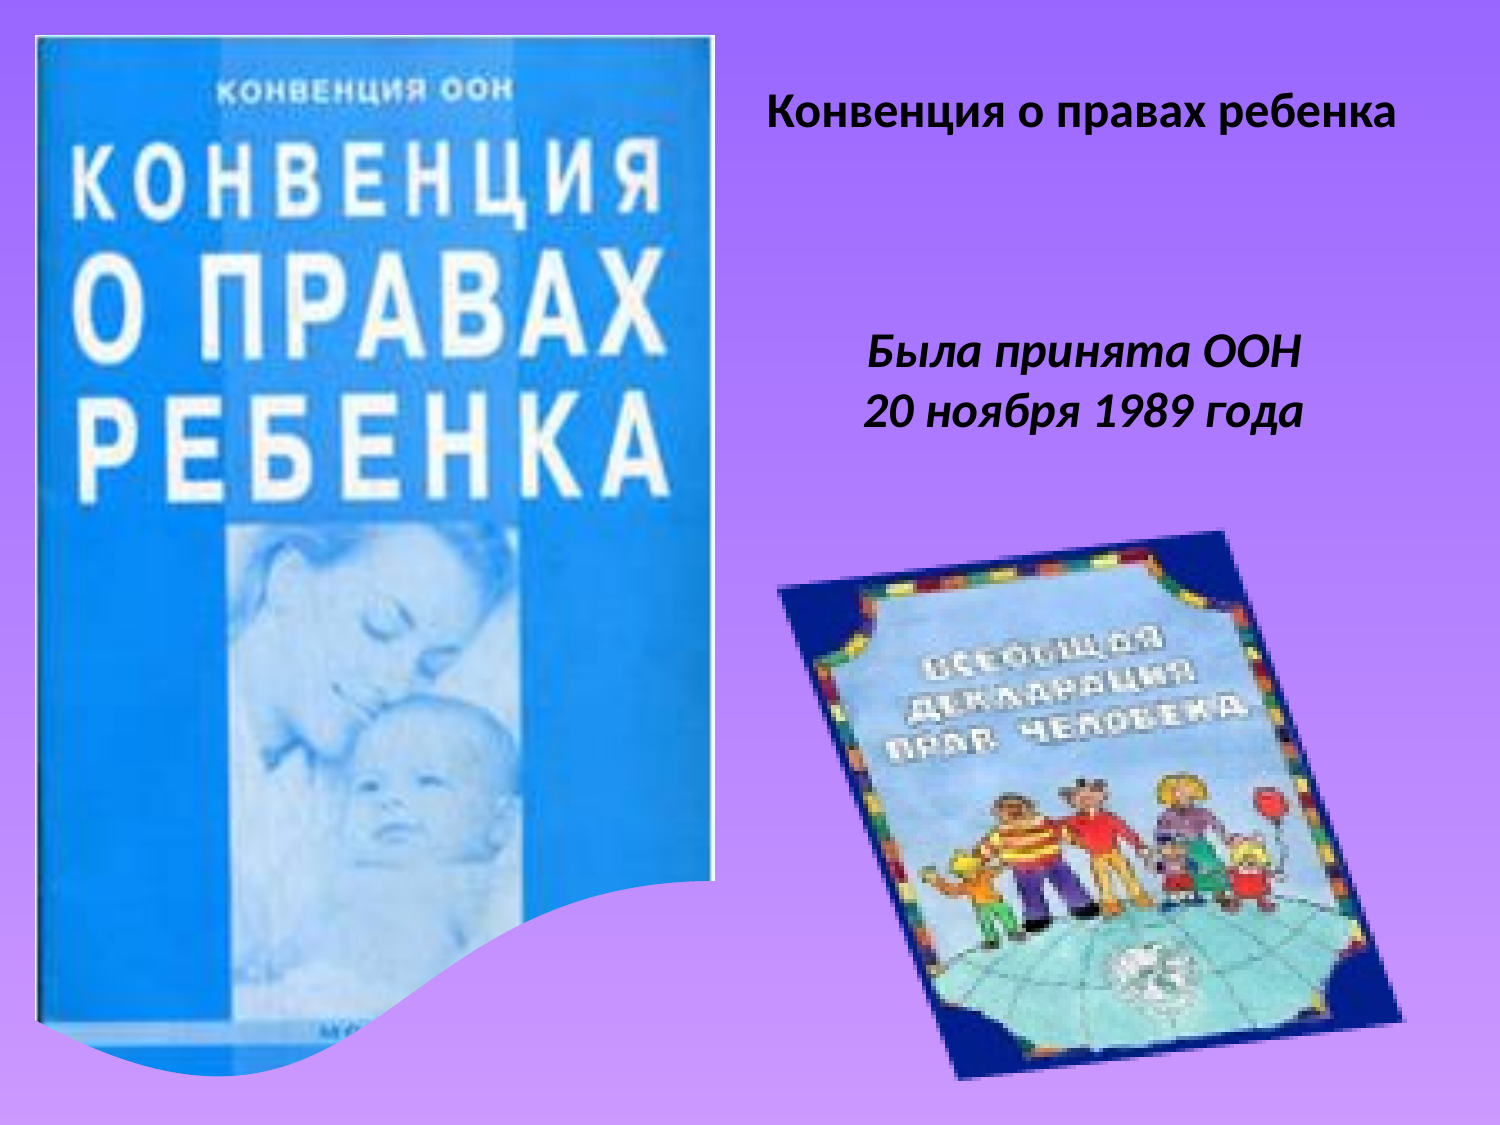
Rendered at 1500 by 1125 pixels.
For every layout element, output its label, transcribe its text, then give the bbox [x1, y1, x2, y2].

text_box Конвенция о правах ребенка Была принята ООН 20 ноября 1989 года [726, 70, 1442, 445]
picture [773, 527, 1407, 1086]
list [34, 34, 716, 1091]
